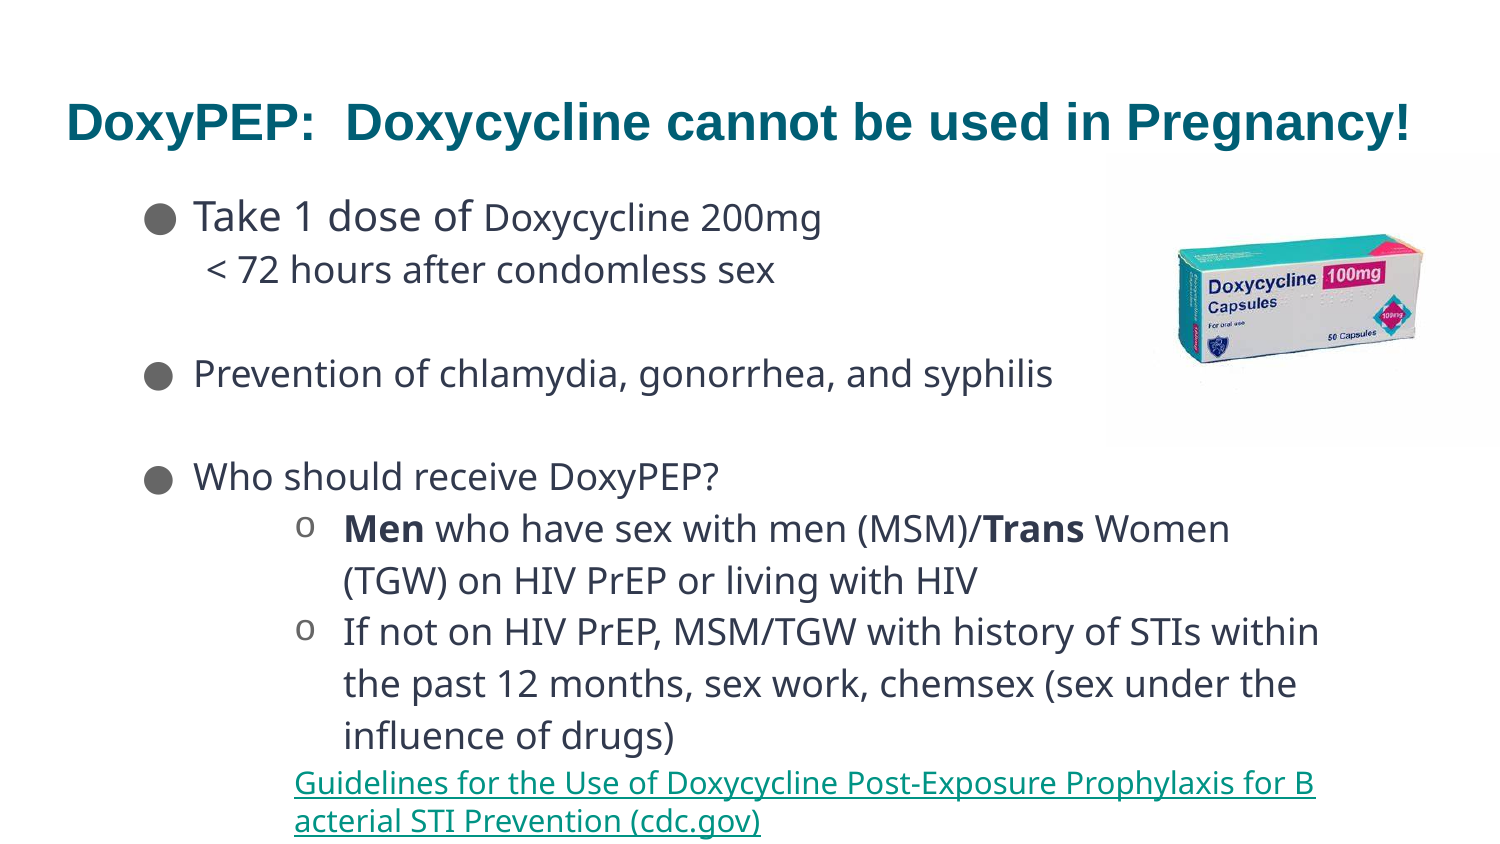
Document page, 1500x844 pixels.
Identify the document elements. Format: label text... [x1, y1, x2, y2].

list Take 1 dose of Doxycycline 200mg < 72 hours after condomless sex Prevention of chlamydia, gonorrhea, and syphilis Who should receive DoxyPEP? Men who have sex with men (MSM)/Trans Women (TGW) on HIV PrEP or living with HIV If not on HIV PrEP, MSM/TGW with history of STIs within the past 12 months, sex work, chemsex (sex under the influence of drugs) Guidelines for the Use of Doxycycline Post-Exposure Prophylaxis for Bacterial STI Prevention (cdc.gov) [103, 166, 1346, 824]
title DoxyPEP: Doxycycline cannot be used in Pregnancy! [51, 72, 1449, 167]
picture [1106, 153, 1500, 449]
